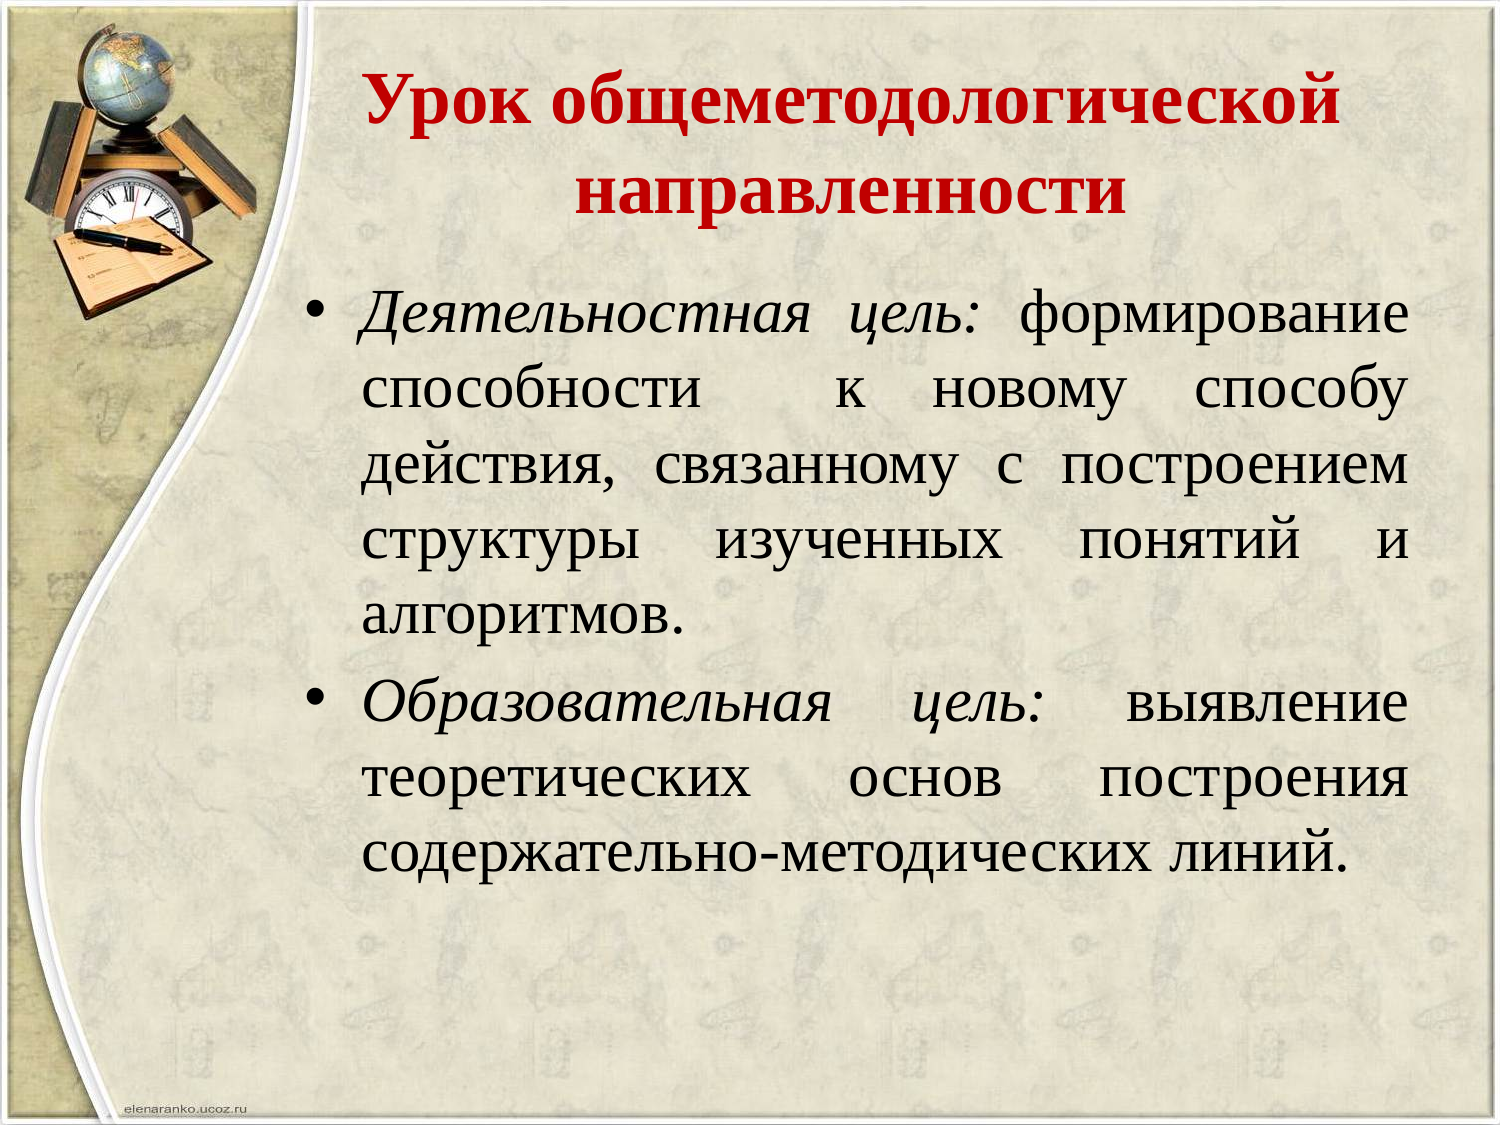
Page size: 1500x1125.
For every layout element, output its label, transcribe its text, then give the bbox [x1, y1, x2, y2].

picture [0, 0, 1500, 1125]
list Деятельностная цель: формирование способности к новому способу действия, связанному с построением структуры изученных понятий и алгоритмов. Образовательная цель: выявление теоретических основ построения содержательно-методических линий. [289, 262, 1425, 1005]
title Урок общеметодологической направленности [277, 45, 1425, 233]
